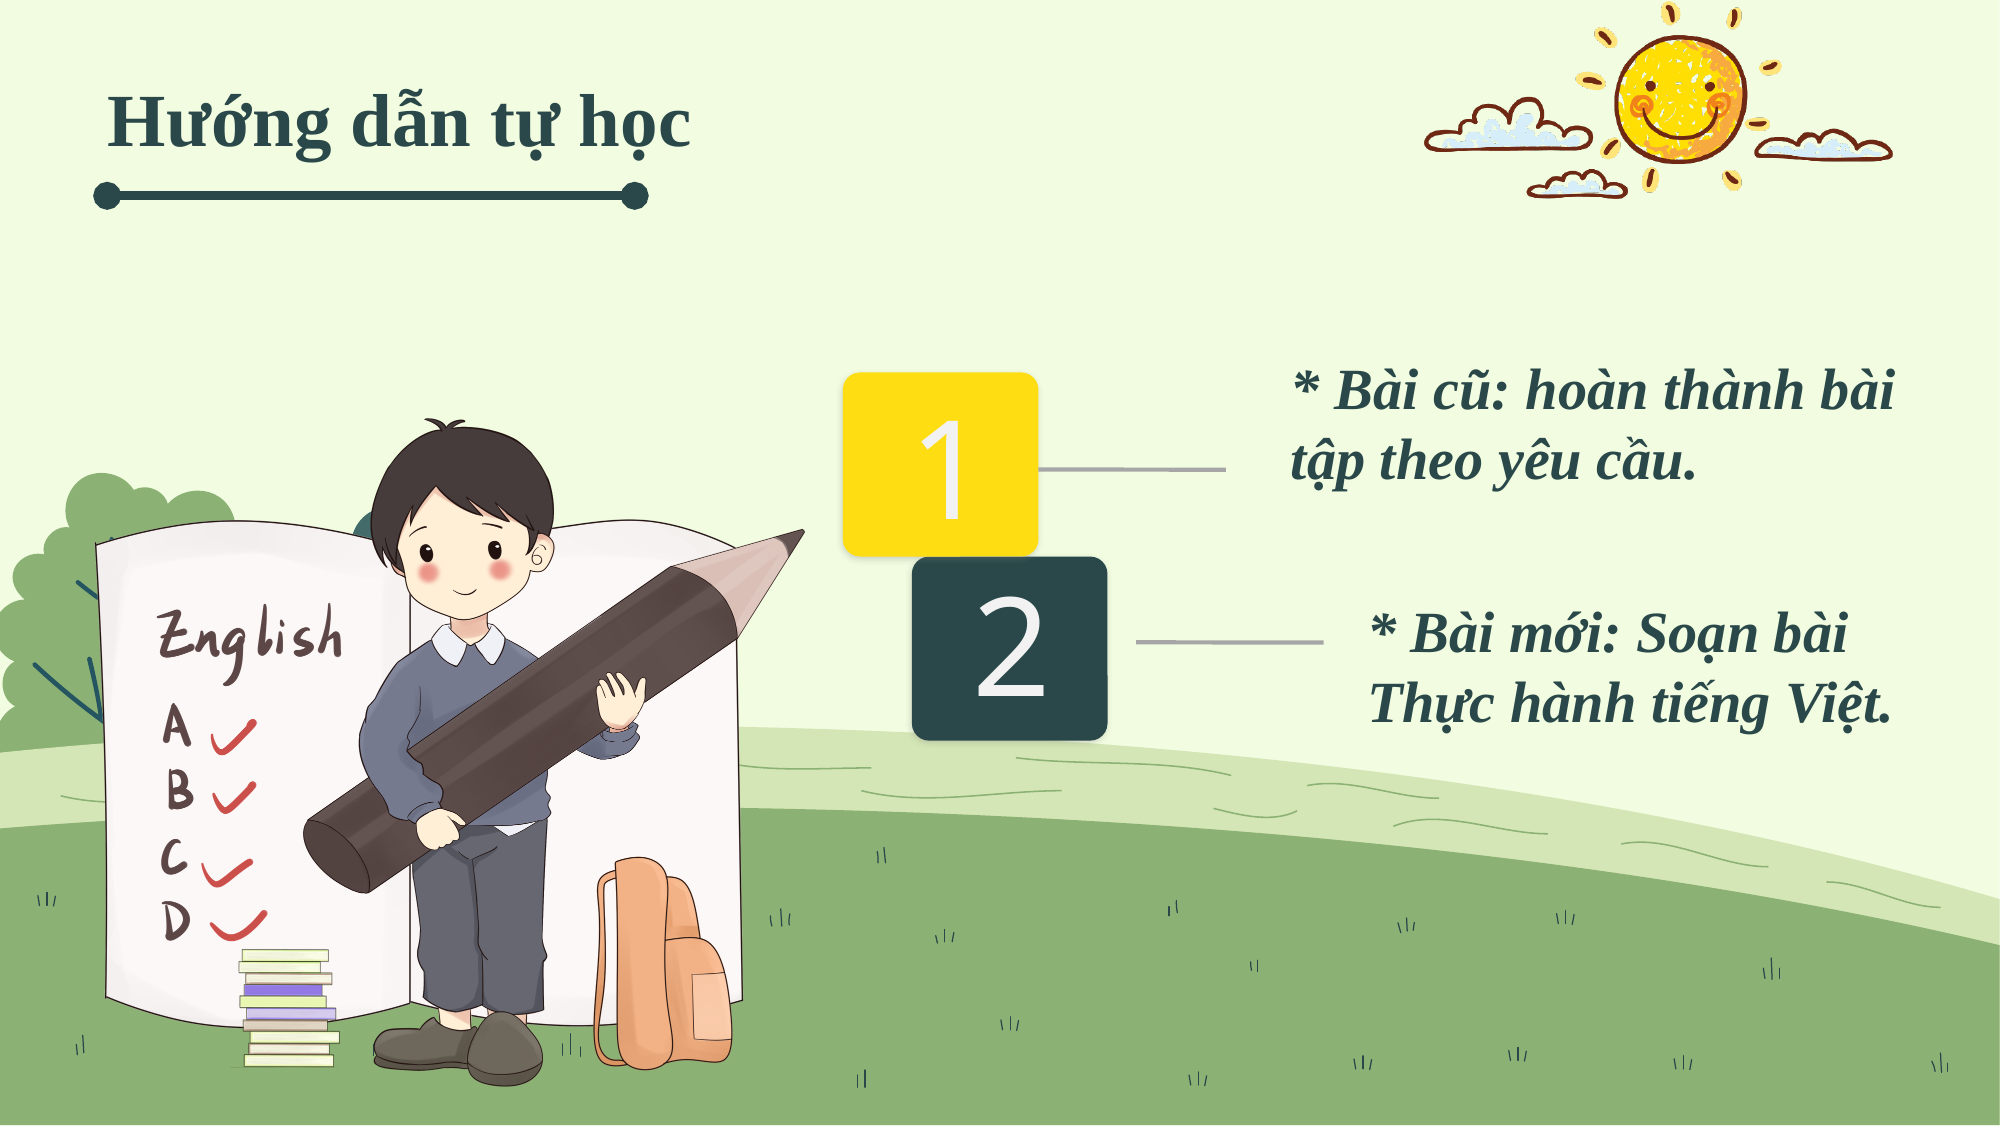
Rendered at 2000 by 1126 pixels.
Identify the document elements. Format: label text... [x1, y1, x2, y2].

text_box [911, 550, 1108, 741]
title Hướng dẫn tự học [0, 54, 822, 178]
text_box * Bài cũ: hoàn thành bài tập theo yêu cầu. [1276, 343, 1945, 499]
text_box * Bài mới: Soạn bài Thực hành tiếng Việt. [1352, 587, 1945, 742]
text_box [842, 372, 1039, 557]
picture [6, 407, 865, 1092]
picture [1424, 1, 1893, 199]
